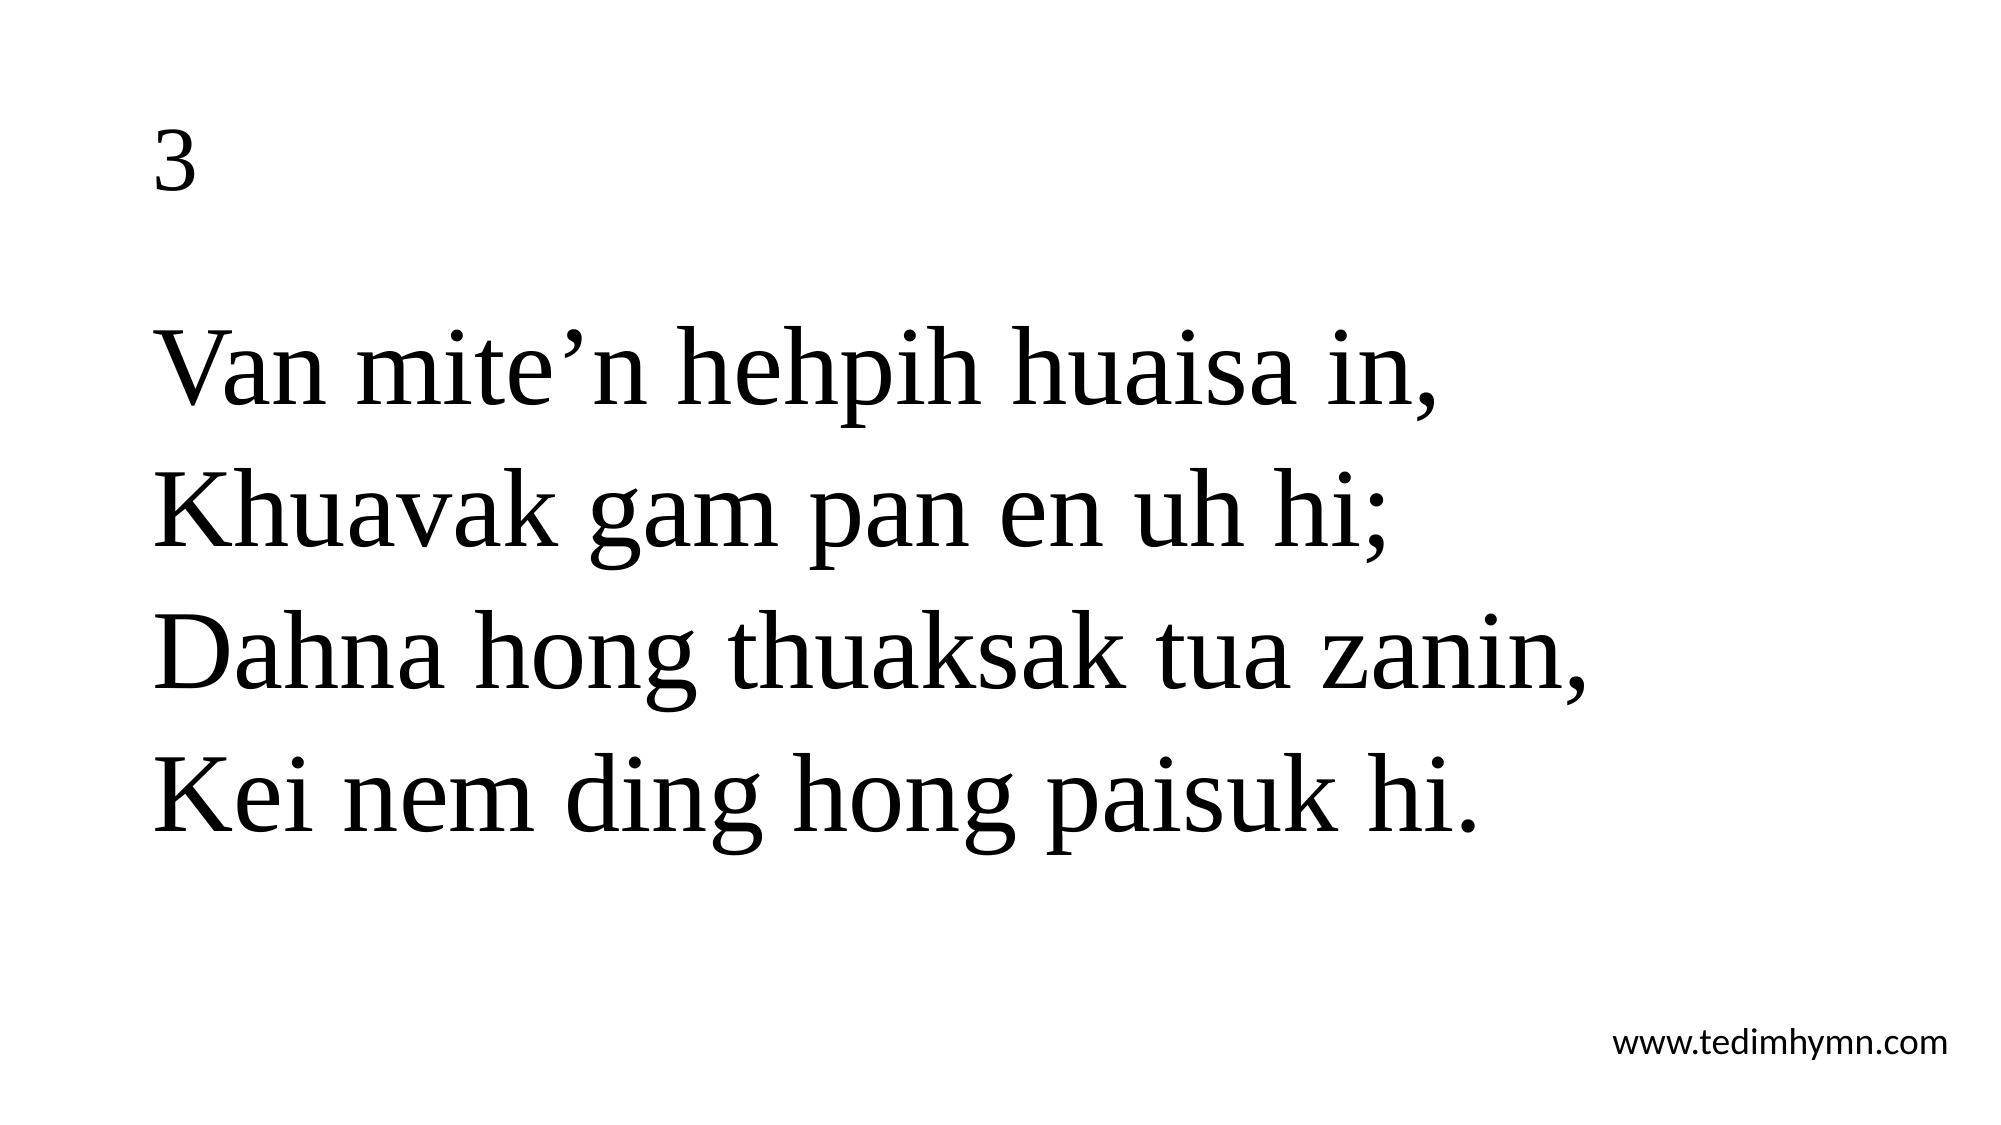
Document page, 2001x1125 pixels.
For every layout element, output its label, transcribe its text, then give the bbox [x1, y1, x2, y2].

list Van mite’n hehpih huaisa in, Khuavak gam pan en uh hi; Dahna hong thuaksak tua zanin, Kei nem ding hong paisuk hi. [137, 299, 1863, 900]
text_box www.tedimhymn.com [1597, 1009, 2000, 1070]
title 3 [137, 80, 1863, 241]
